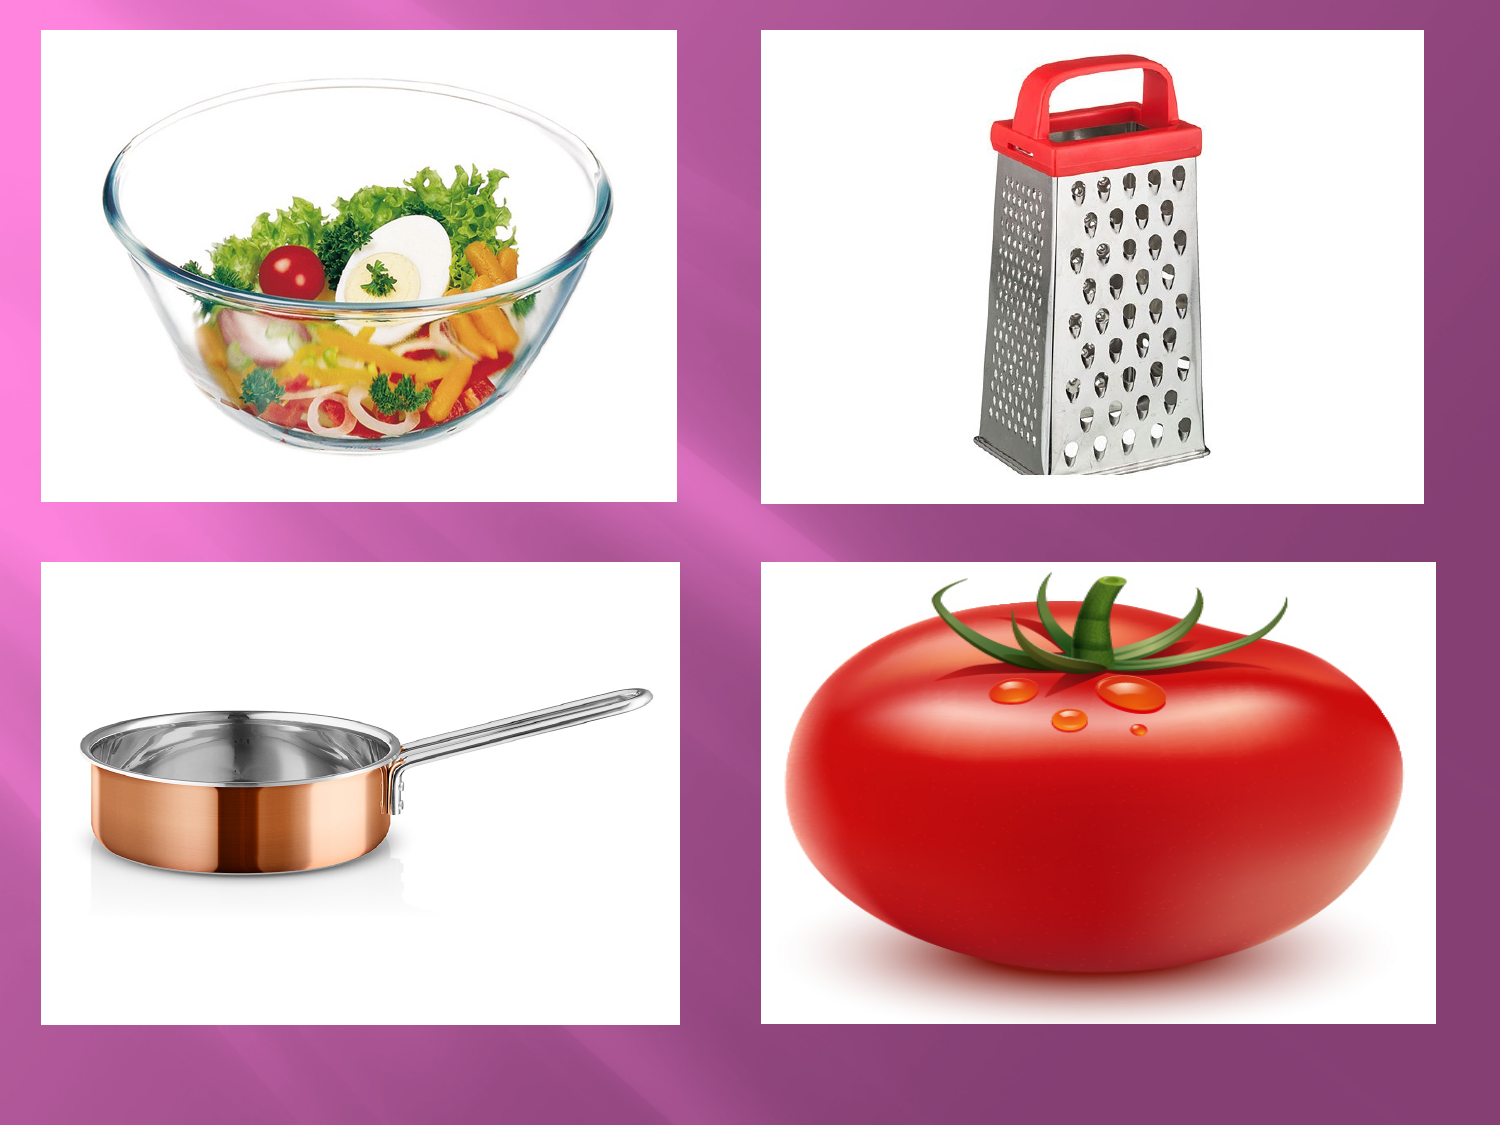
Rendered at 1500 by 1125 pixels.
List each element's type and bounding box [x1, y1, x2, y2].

picture [761, 562, 1436, 1024]
picture [41, 30, 677, 502]
picture [41, 562, 680, 1025]
picture [761, 30, 1425, 504]
